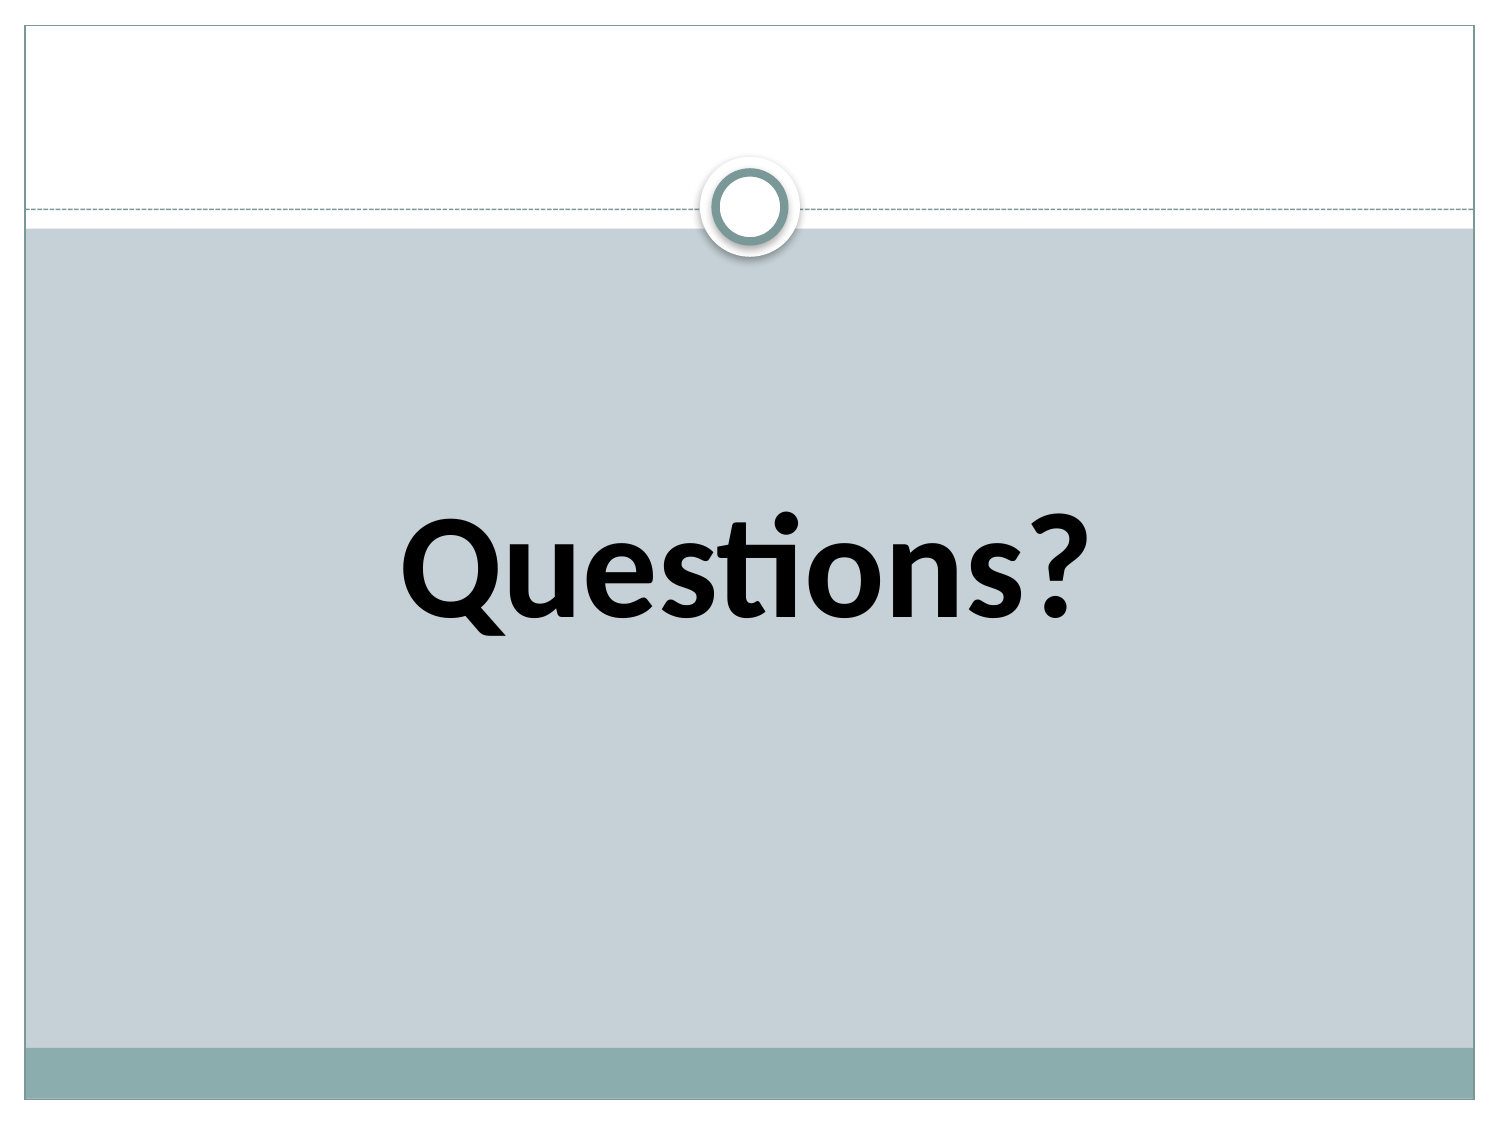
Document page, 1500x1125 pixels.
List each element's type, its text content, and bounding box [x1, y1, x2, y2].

list Questions? [49, 250, 1445, 1001]
